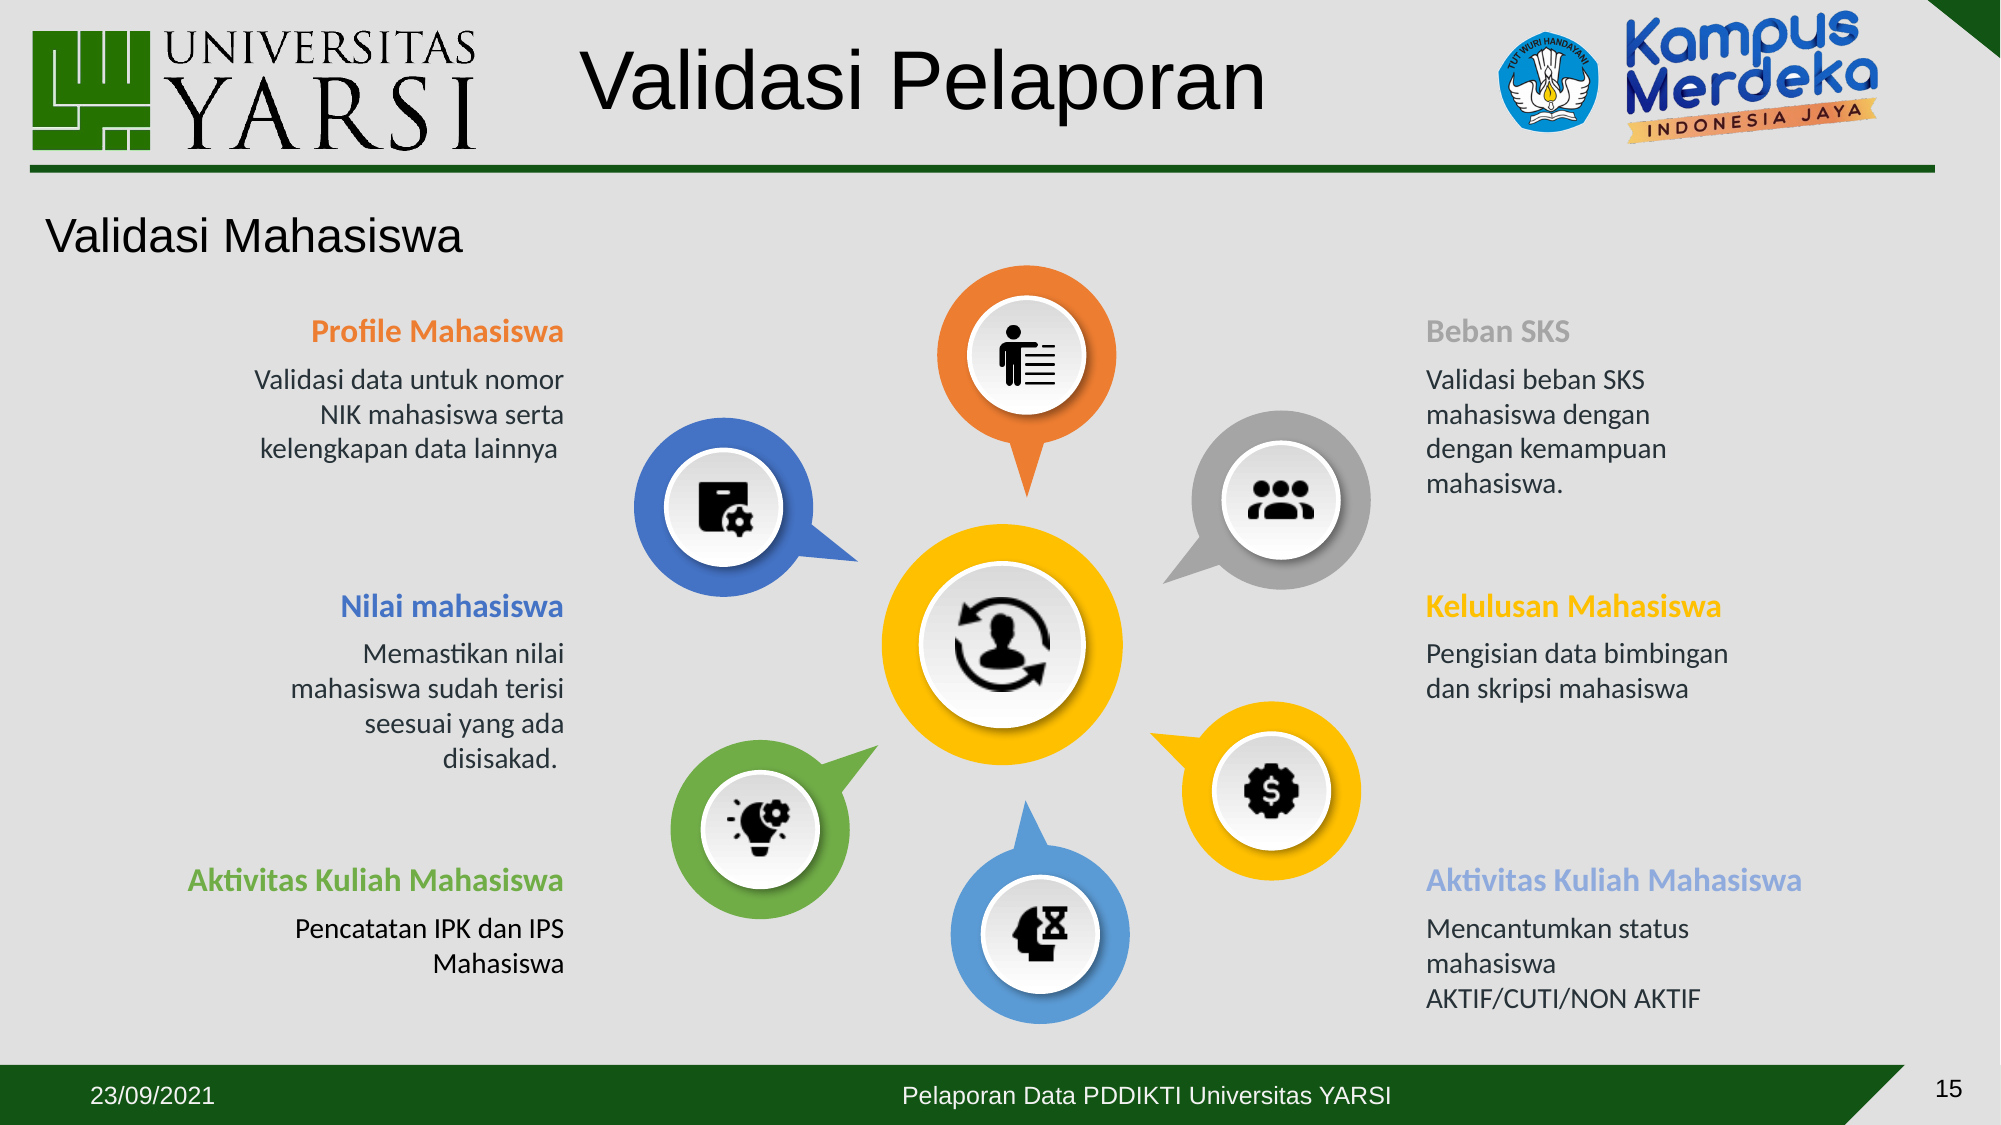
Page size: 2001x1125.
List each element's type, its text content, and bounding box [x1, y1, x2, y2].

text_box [1426, 309, 1745, 502]
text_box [881, 524, 1123, 766]
text_box Validasi Mahasiswa [29, 179, 1935, 270]
picture [30, 29, 480, 152]
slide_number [75, 1080, 450, 1110]
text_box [1426, 583, 1745, 706]
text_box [633, 417, 814, 597]
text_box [246, 309, 565, 467]
slide_number 15 [1920, 1050, 2000, 1125]
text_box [670, 739, 850, 920]
title Validasi Pelaporan [540, 15, 1308, 150]
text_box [950, 844, 1130, 1024]
picture [1497, 3, 1880, 150]
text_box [1426, 858, 1816, 1016]
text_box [936, 265, 1117, 445]
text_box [1181, 701, 1362, 881]
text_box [161, 858, 565, 980]
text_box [246, 584, 565, 777]
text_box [1191, 410, 1371, 590]
footer Pelaporan Data PDDIKTI Universitas YARSI [525, 1080, 1770, 1110]
